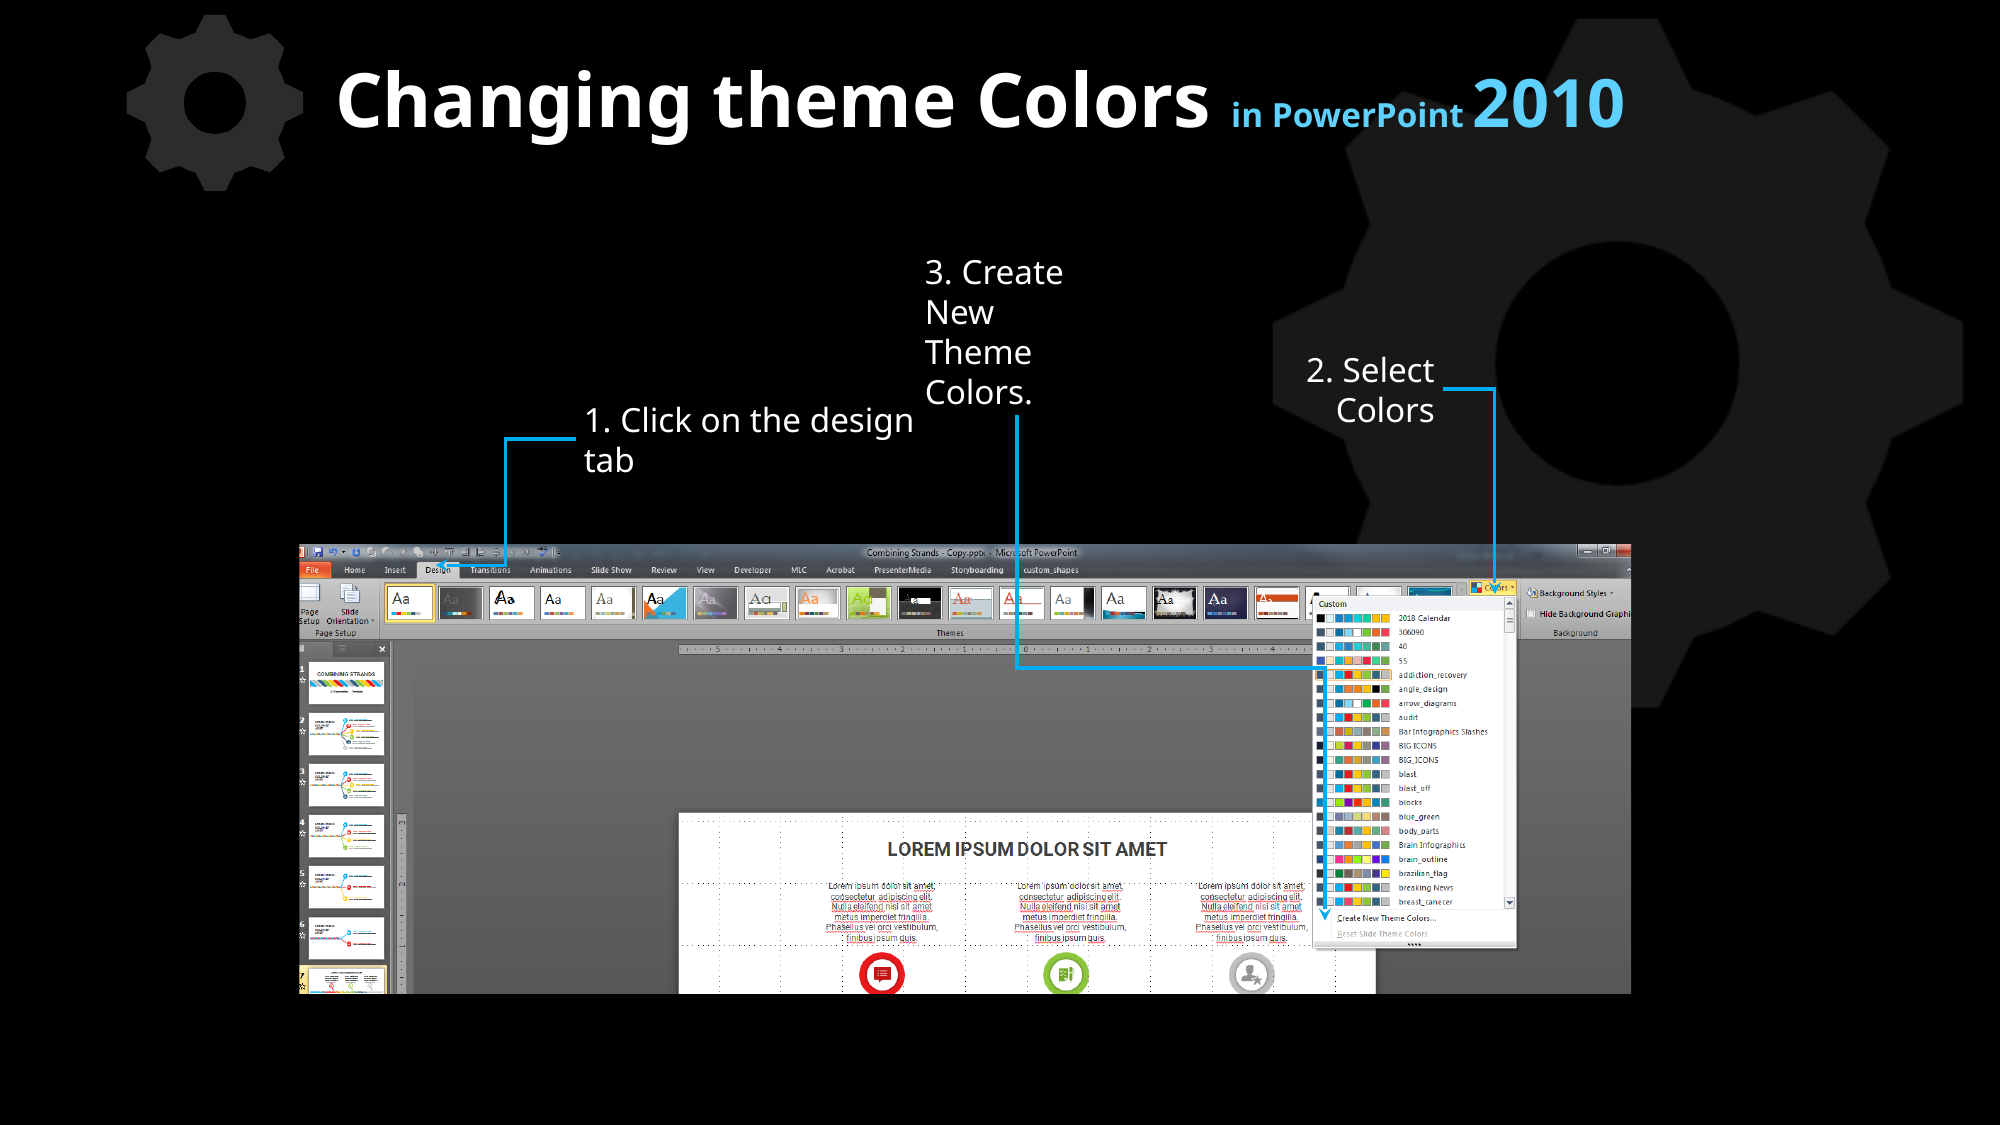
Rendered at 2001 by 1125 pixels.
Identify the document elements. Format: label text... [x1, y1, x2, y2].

text_box 3. Create New Theme Colors. [917, 247, 1118, 415]
picture [90, 0, 339, 227]
text_box 1. Click on the design tab [575, 395, 945, 483]
picture [299, 0, 2000, 994]
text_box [1366, 465, 1572, 518]
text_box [899, 494, 1444, 803]
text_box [435, 439, 576, 566]
title Changing theme Colors in PowerPoint 2010 [339, 55, 1131, 150]
